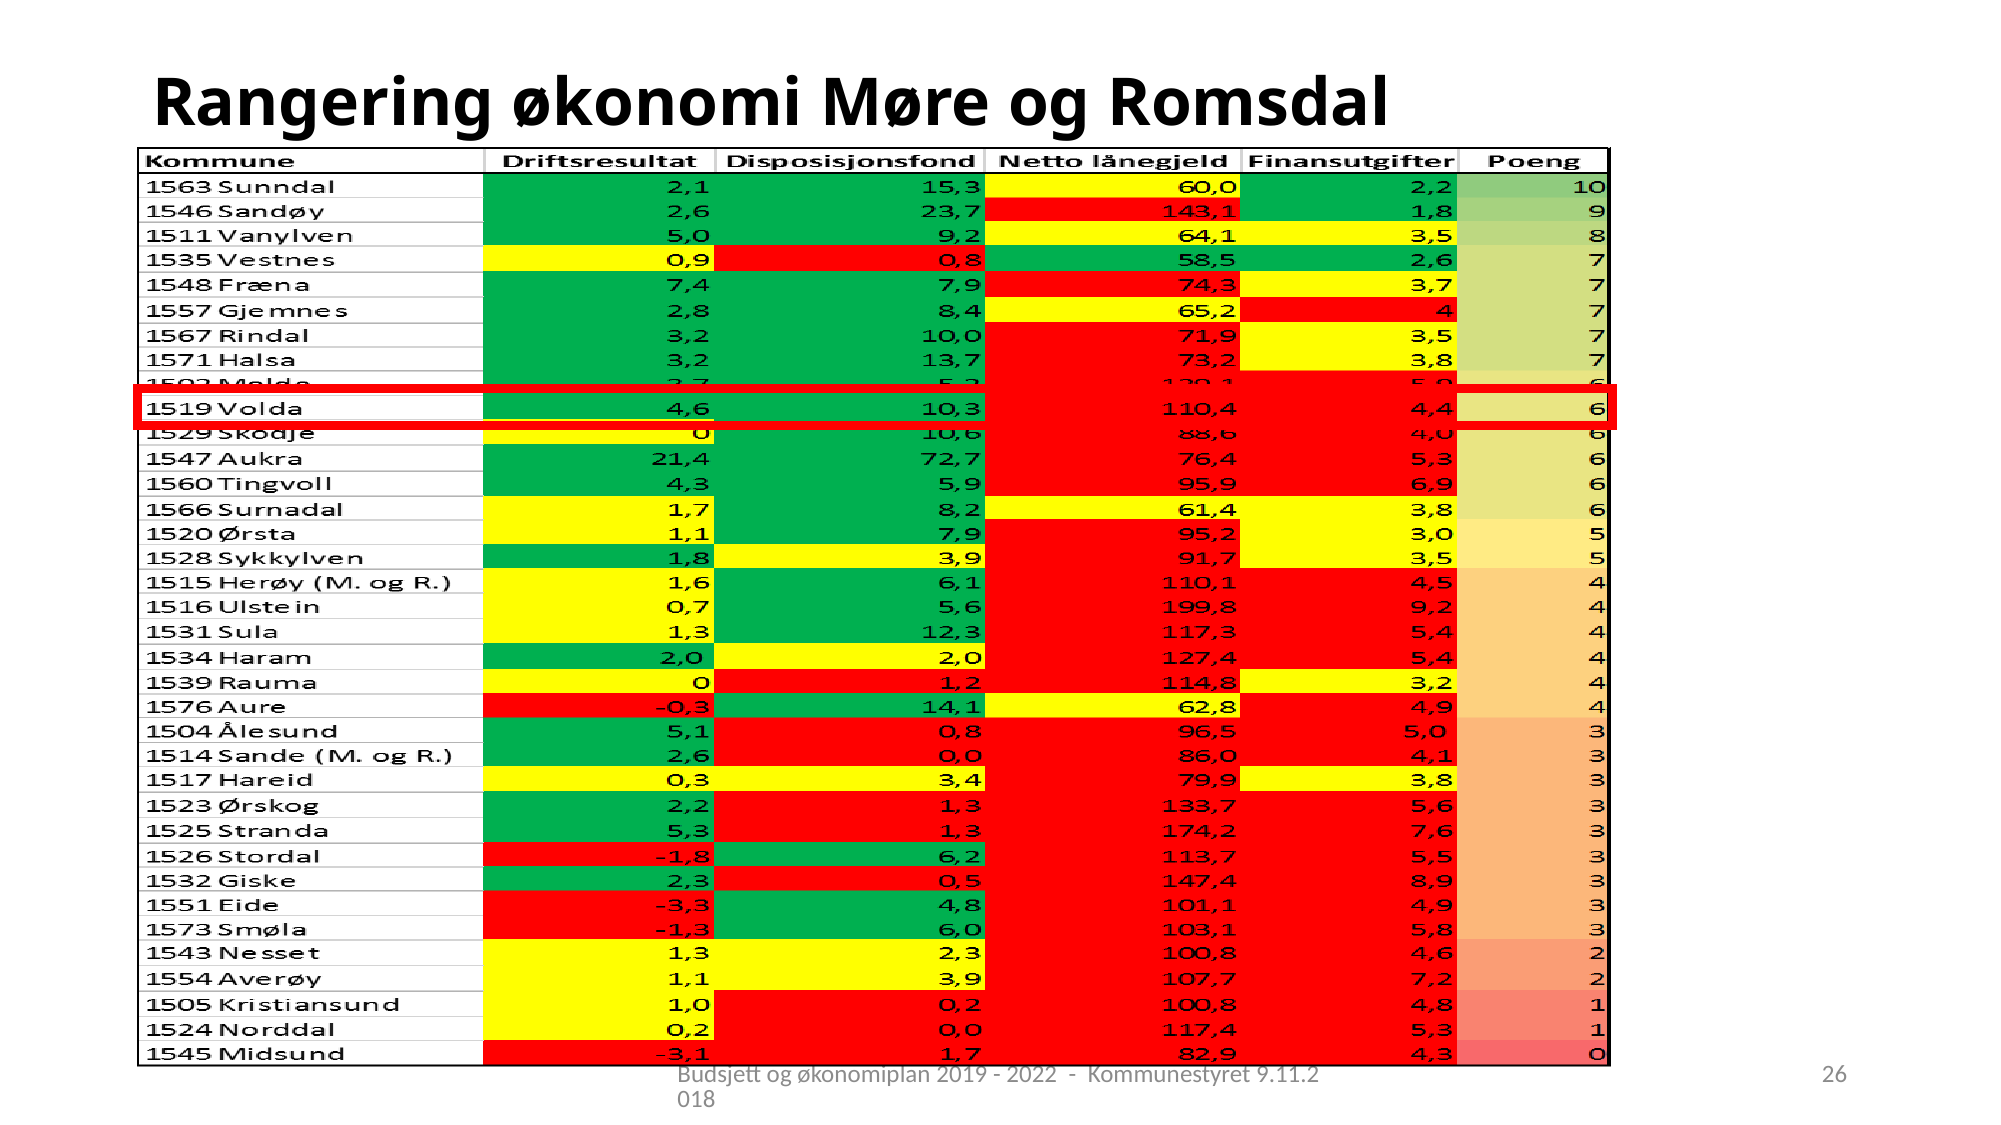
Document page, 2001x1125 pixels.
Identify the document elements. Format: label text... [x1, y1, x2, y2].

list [137, 147, 1613, 1067]
footer Budsjett og økonomiplan 2019 - 2022 - Kommunestyret 9.11.2018 [662, 1067, 1338, 1103]
title Rangering økonomi Møre og Romsdal [137, 59, 1863, 148]
slide_number 26 [1412, 1042, 1863, 1103]
